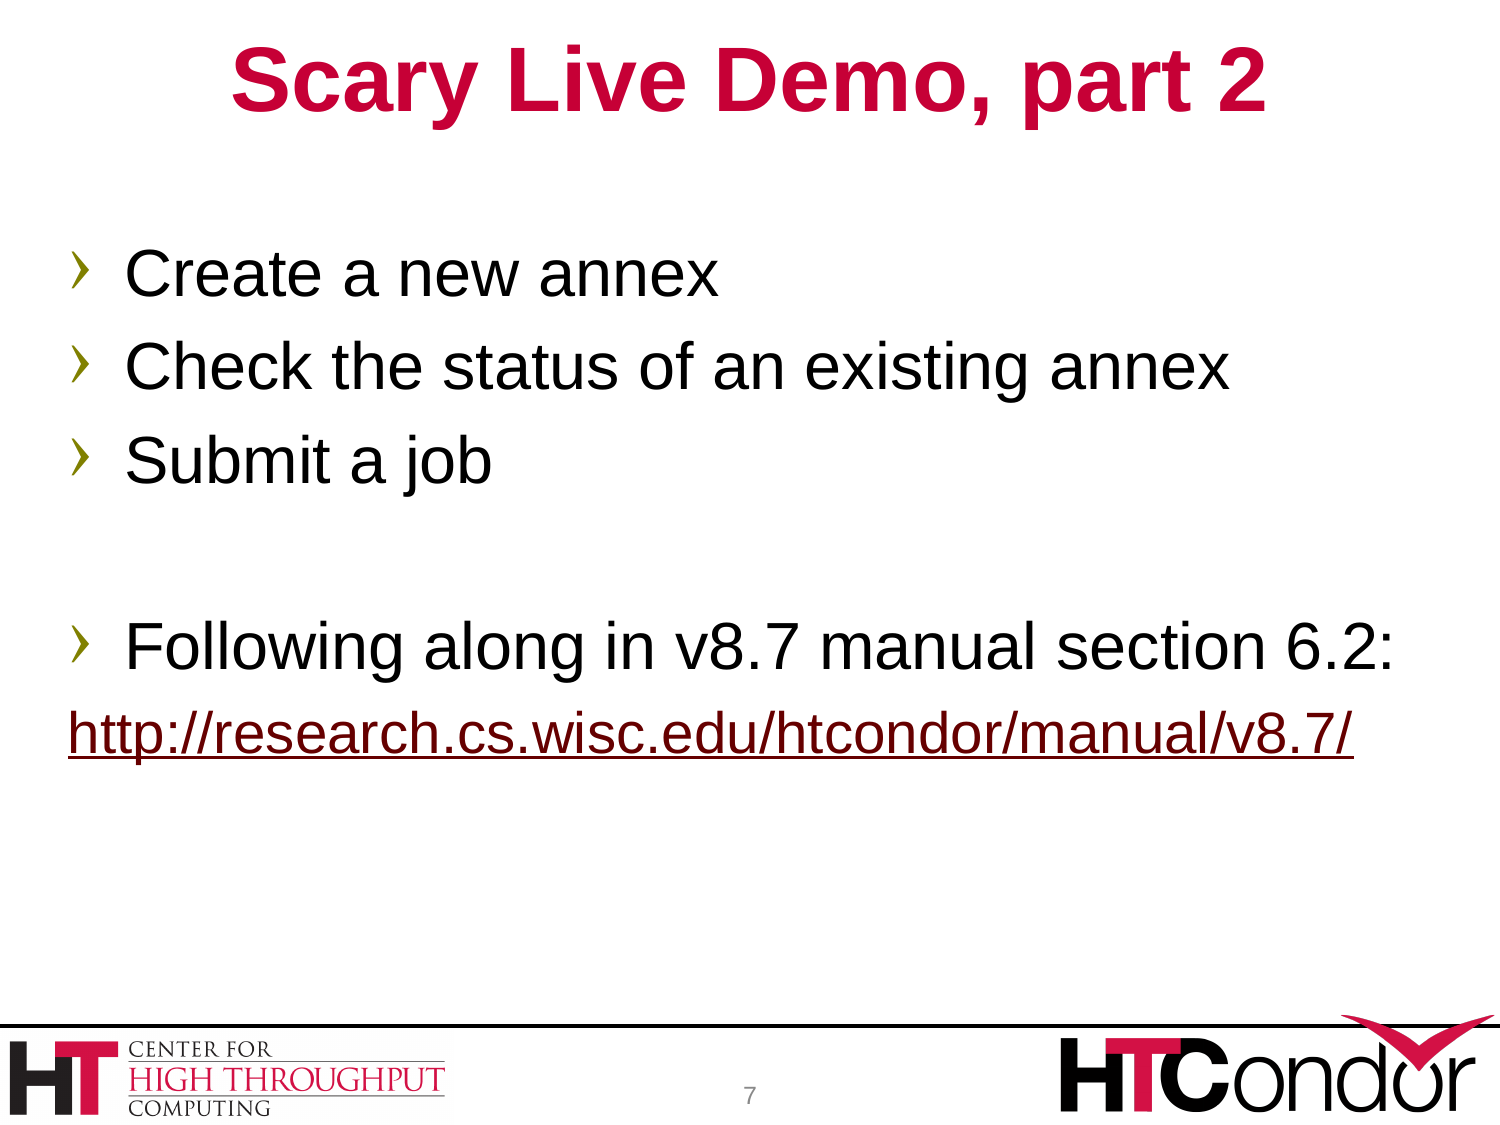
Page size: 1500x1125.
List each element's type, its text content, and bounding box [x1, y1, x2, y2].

list Create a new annex Check the status of an existing annex Submit a job Following along in v8.7 manual section 6.2: http://research.cs.wisc.edu/htcondor/manual/v8.7/ [52, 222, 1431, 916]
slide_number 7 [575, 1065, 925, 1125]
picture [0, 1029, 454, 1125]
picture [1055, 1014, 1500, 1119]
title Scary Live Demo, part 2 [0, 0, 1500, 150]
